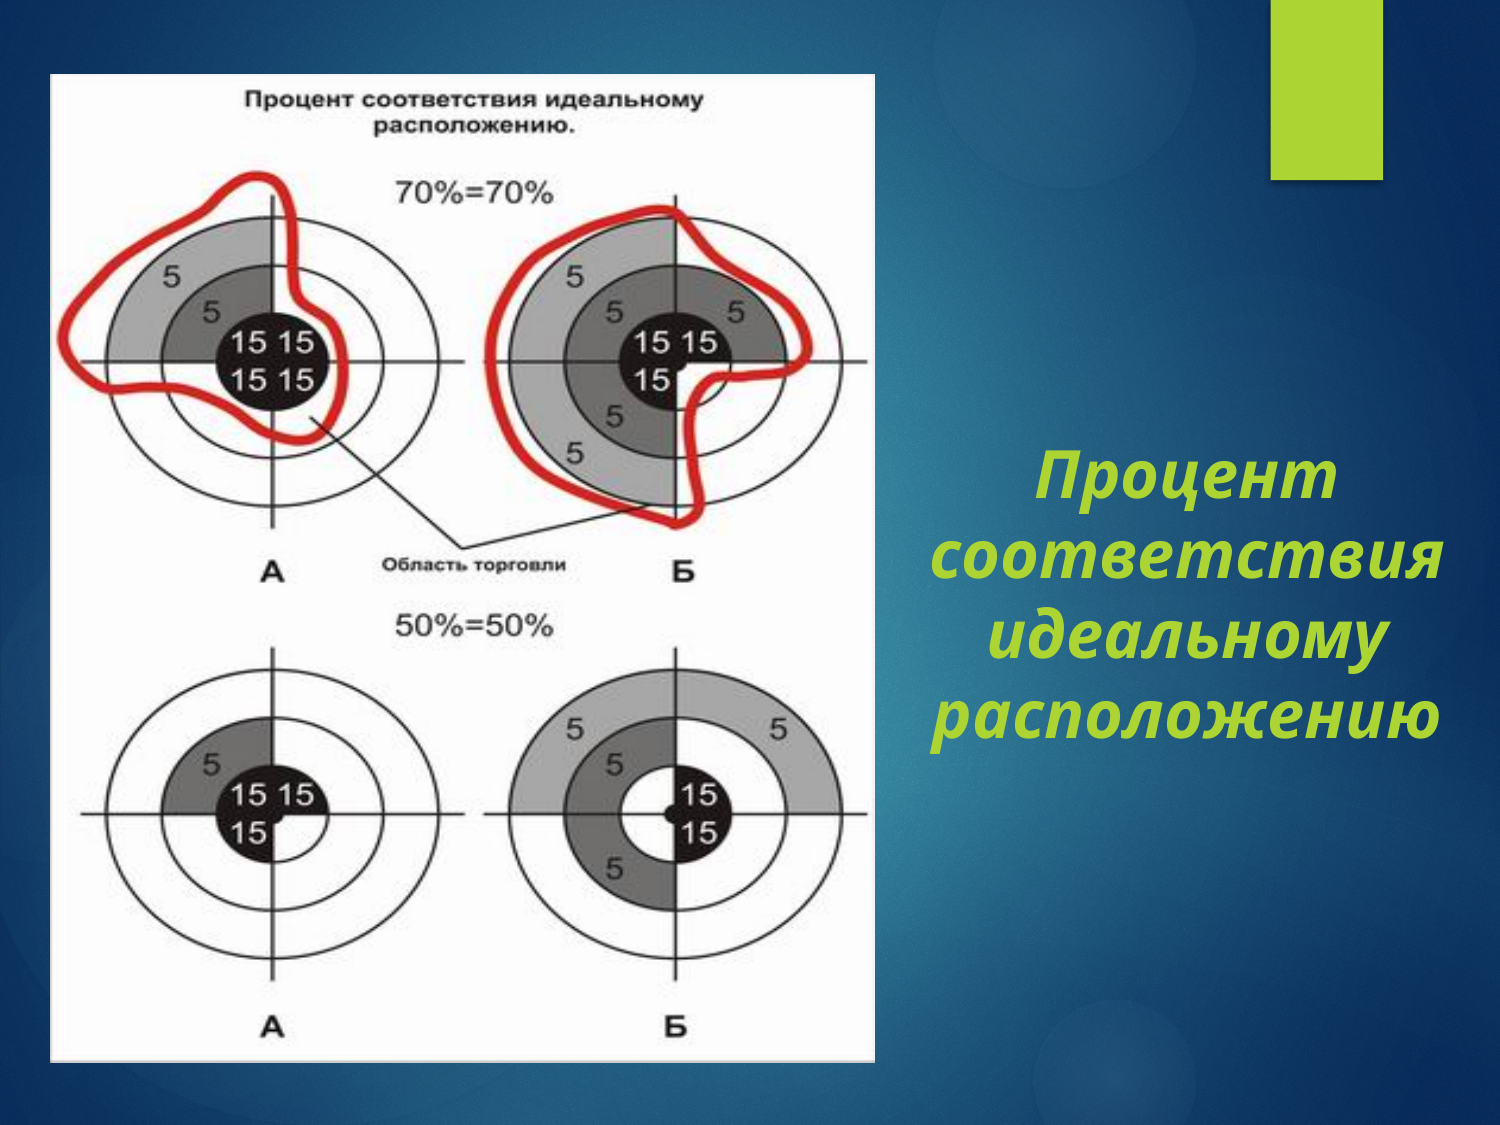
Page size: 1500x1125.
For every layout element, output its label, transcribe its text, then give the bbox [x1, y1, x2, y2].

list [49, 74, 876, 1063]
text_box Процент соответствия идеальному расположению [900, 196, 1475, 988]
